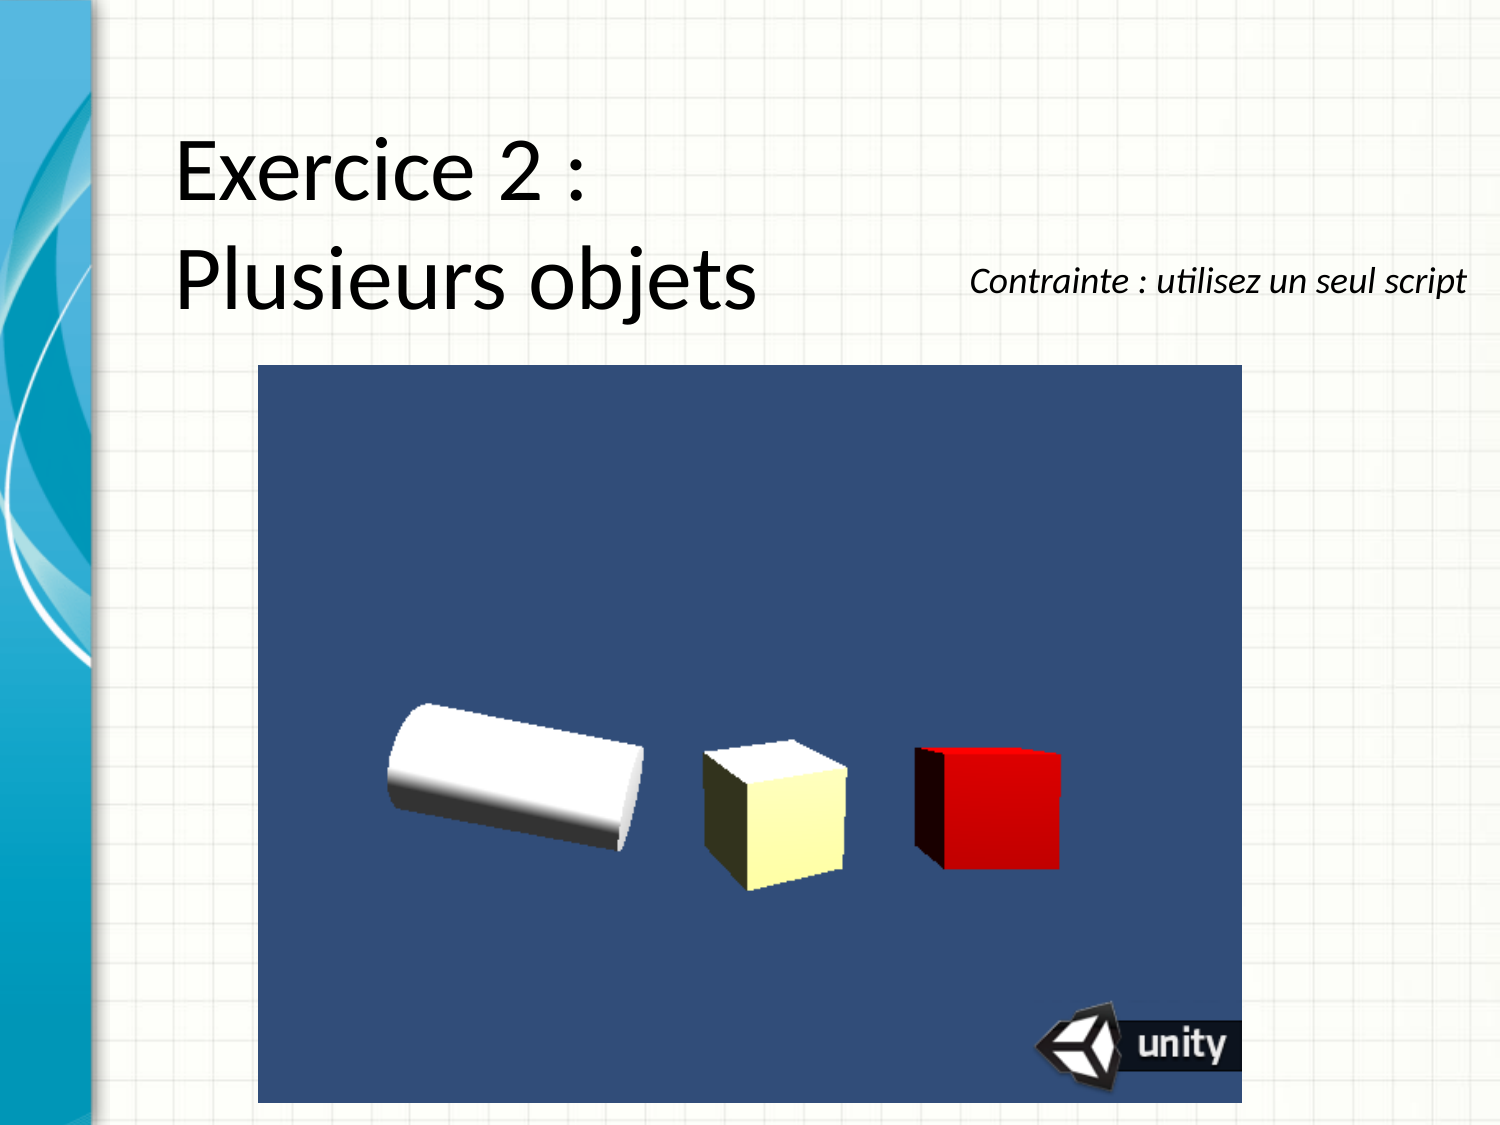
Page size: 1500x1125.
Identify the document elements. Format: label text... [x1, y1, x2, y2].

picture [0, 0, 1500, 1125]
text_box Contrainte : utilisez un seul script [812, 249, 1483, 326]
text_box Exercice 2 : Plusieurs objets [159, 101, 951, 326]
